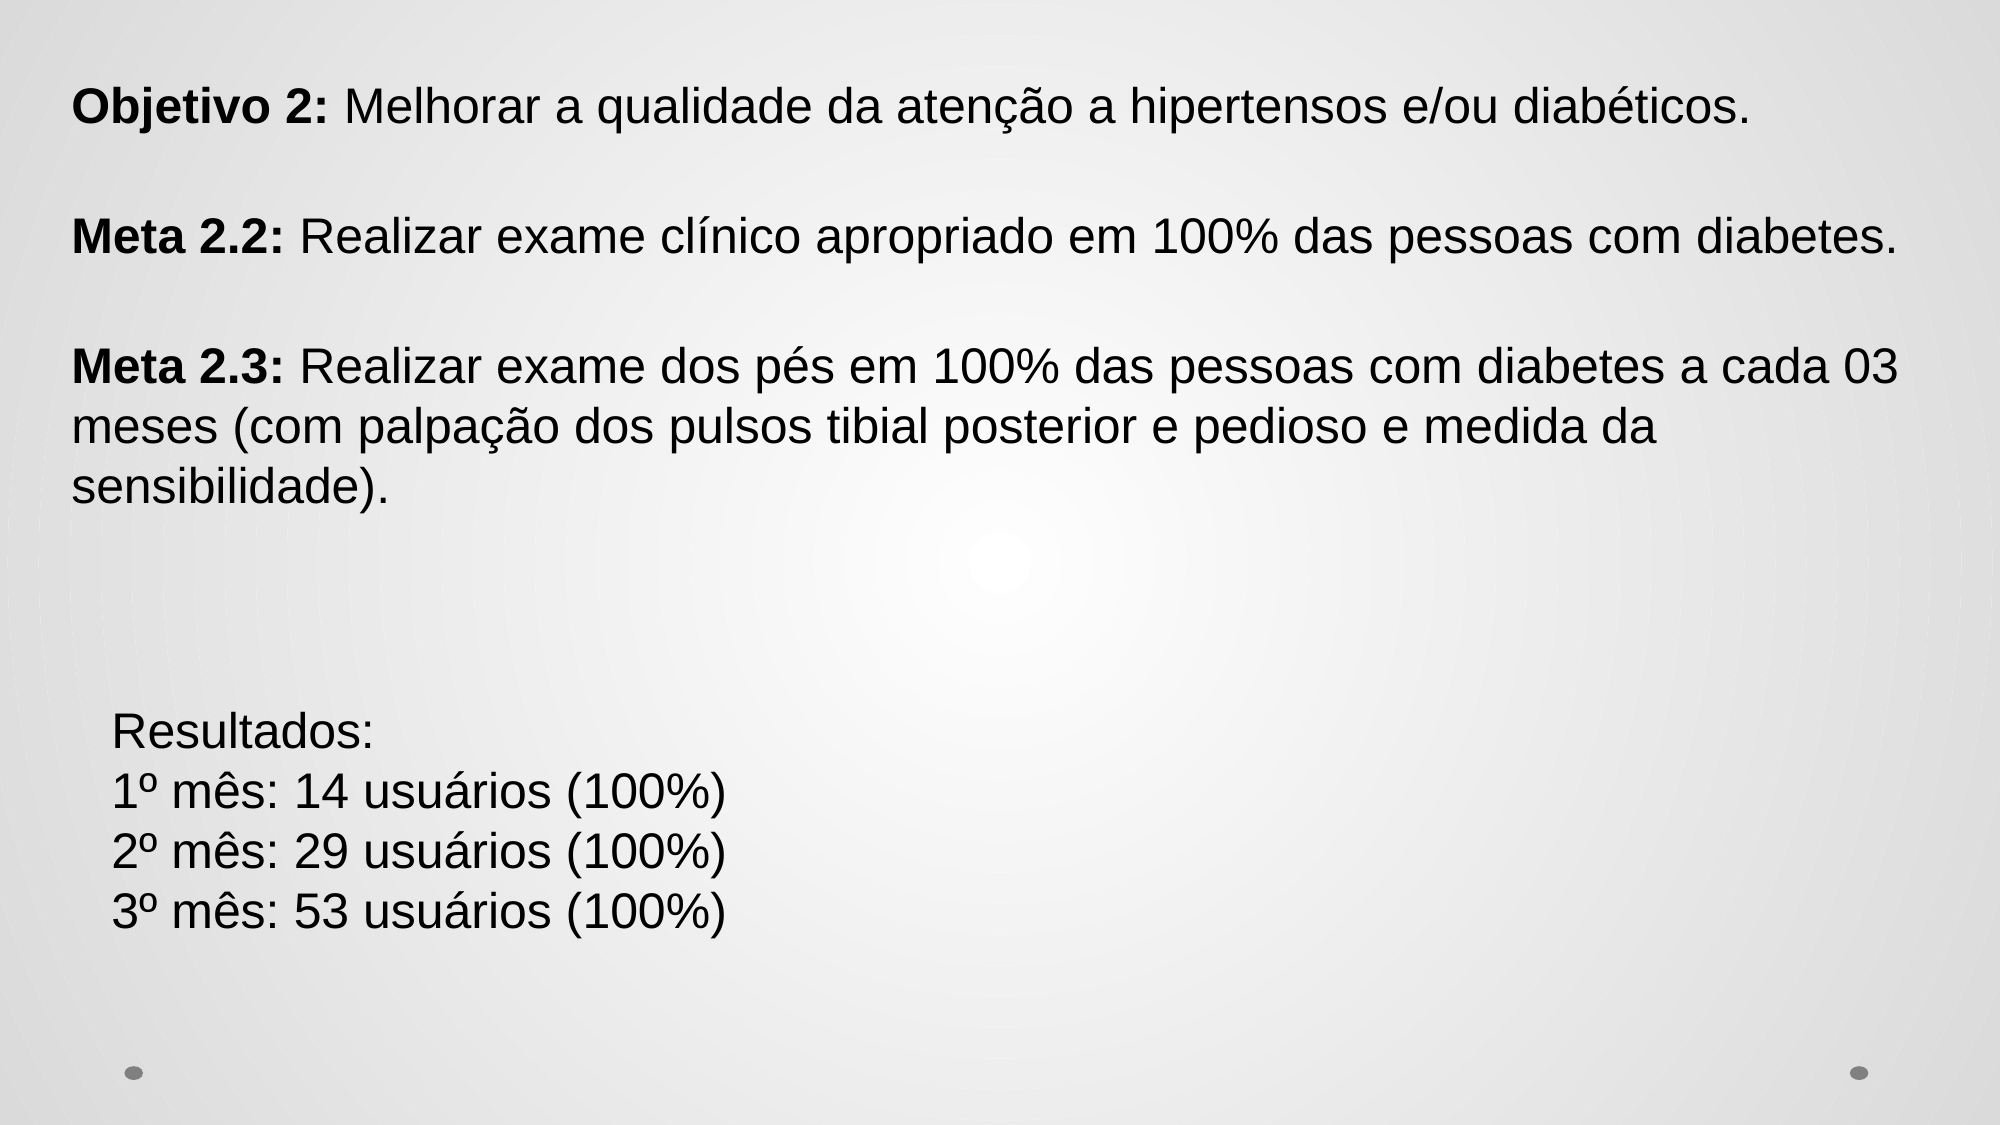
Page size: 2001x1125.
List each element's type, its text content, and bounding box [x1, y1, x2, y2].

list Objetivo 2: Melhorar a qualidade da atenção a hipertensos e/ou diabéticos. Meta 2.2: Realizar exame clínico apropriado em 100% das pessoas com diabetes. Meta 2.3: Realizar exame dos pés em 100% das pessoas com diabetes a cada 03 meses (com palpação dos pulsos tibial posterior e pedioso e medida da sensibilidade). [56, 65, 1936, 1036]
text_box Resultados: 1º mês: 14 usuários (100%) 2º mês: 29 usuários (100%) 3º mês: 53 usuários (100%) [96, 691, 928, 946]
